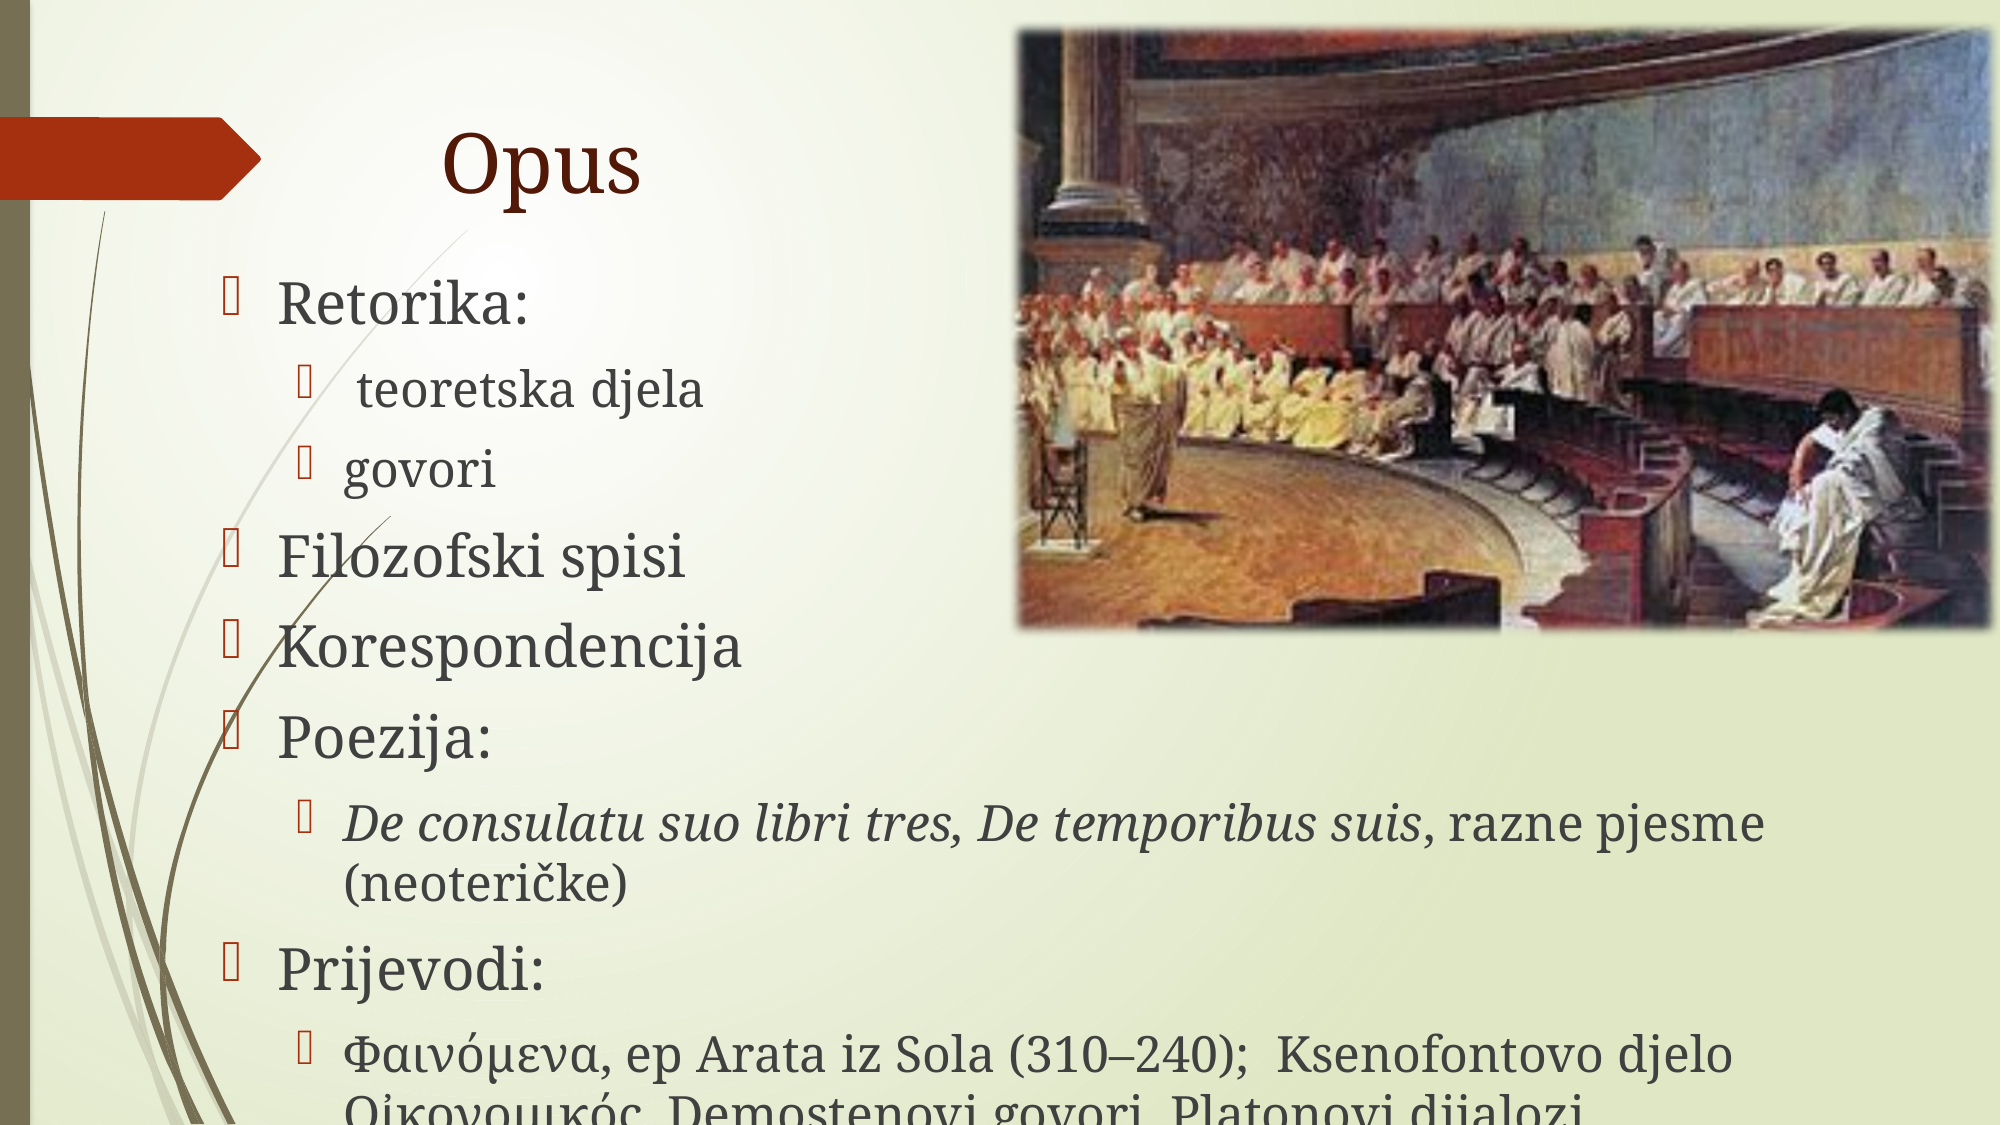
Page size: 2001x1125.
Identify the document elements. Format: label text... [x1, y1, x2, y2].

title Opus [425, 102, 1003, 258]
picture [1008, 20, 2000, 639]
list Retorika: teoretska djela govori Filozofski spisi Korespondencija Poezija: De consulatu suo libri tres, De temporibus suis, razne pjesme (neoteričke) Prijevodi: Φαινόμενα, ep Arata iz Sola (310–240); Ksenofontovo djelo Οἰκονομικός, Demostenovi govori, Platonovi dijalozi [206, 258, 2000, 1092]
